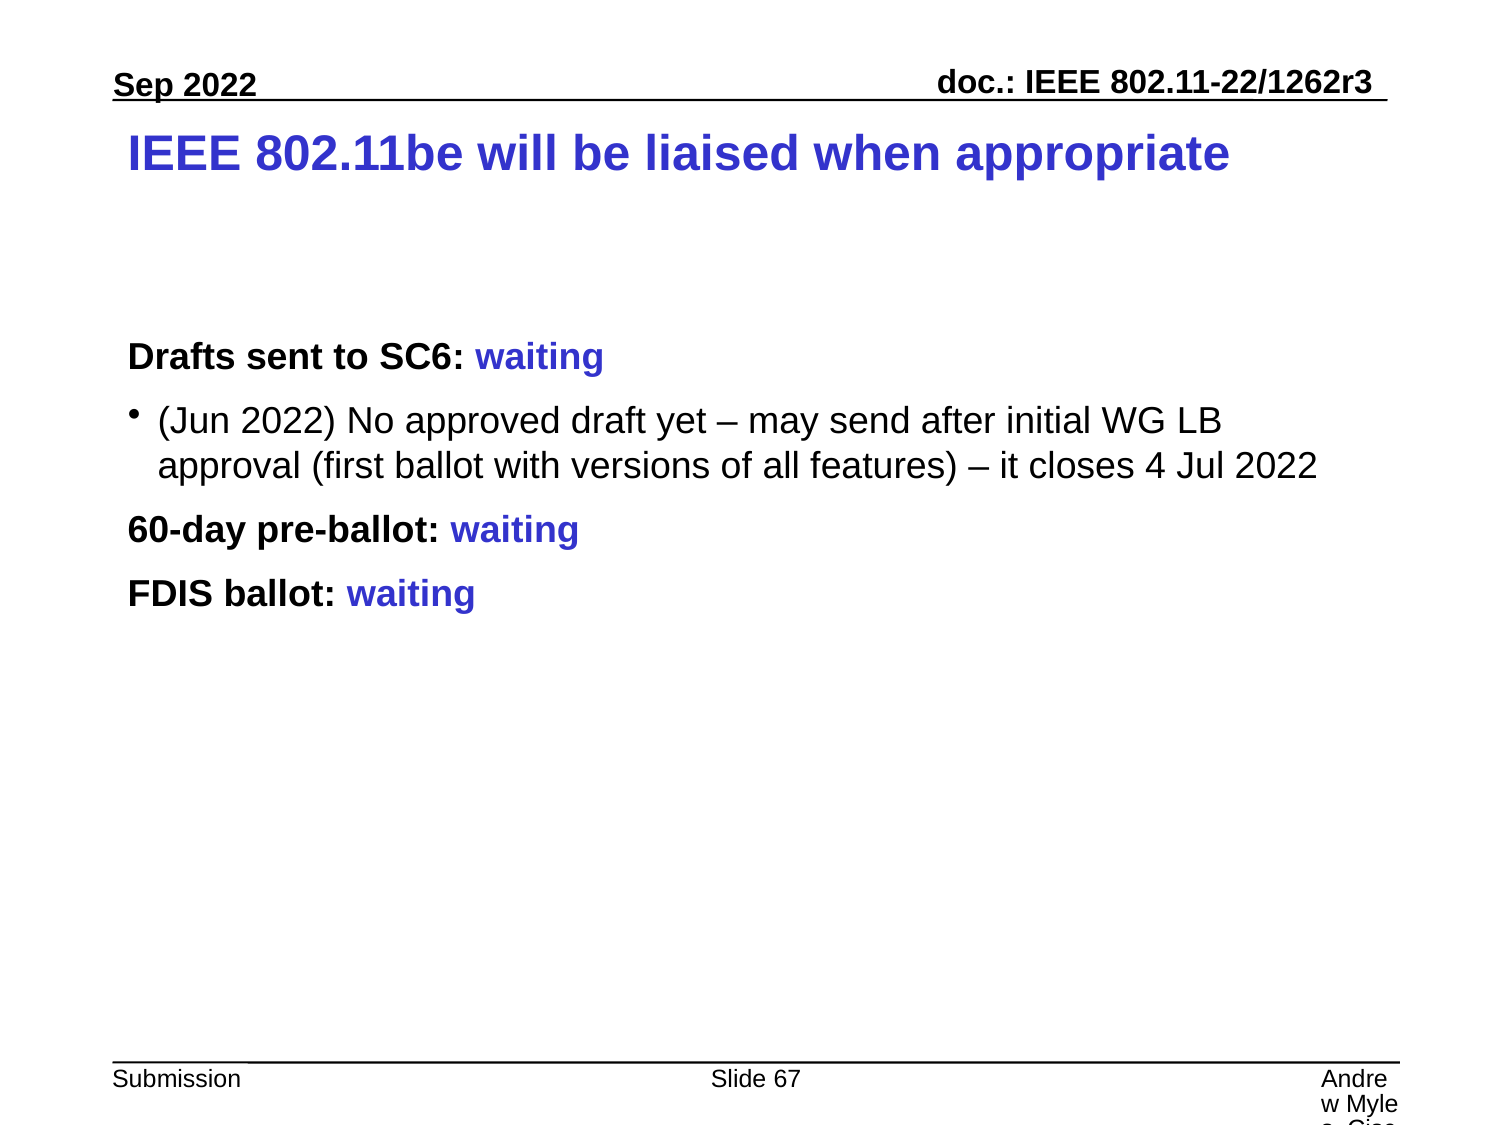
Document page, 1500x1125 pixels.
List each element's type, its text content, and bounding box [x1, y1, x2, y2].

footer Andrew Myles, Cisco [1320, 1061, 1402, 1093]
list Drafts sent to SC6: waiting (Jun 2022) No approved draft yet – may send after initial WG LB approval (first ballot with versions of all features) – it closes 4 Jul 2022 60-day pre-ballot: waiting FDIS ballot: waiting [112, 324, 1388, 1000]
slide_number Slide 67 [709, 1061, 803, 1093]
title IEEE 802.11be will be liaised when appropriate [112, 112, 1388, 288]
